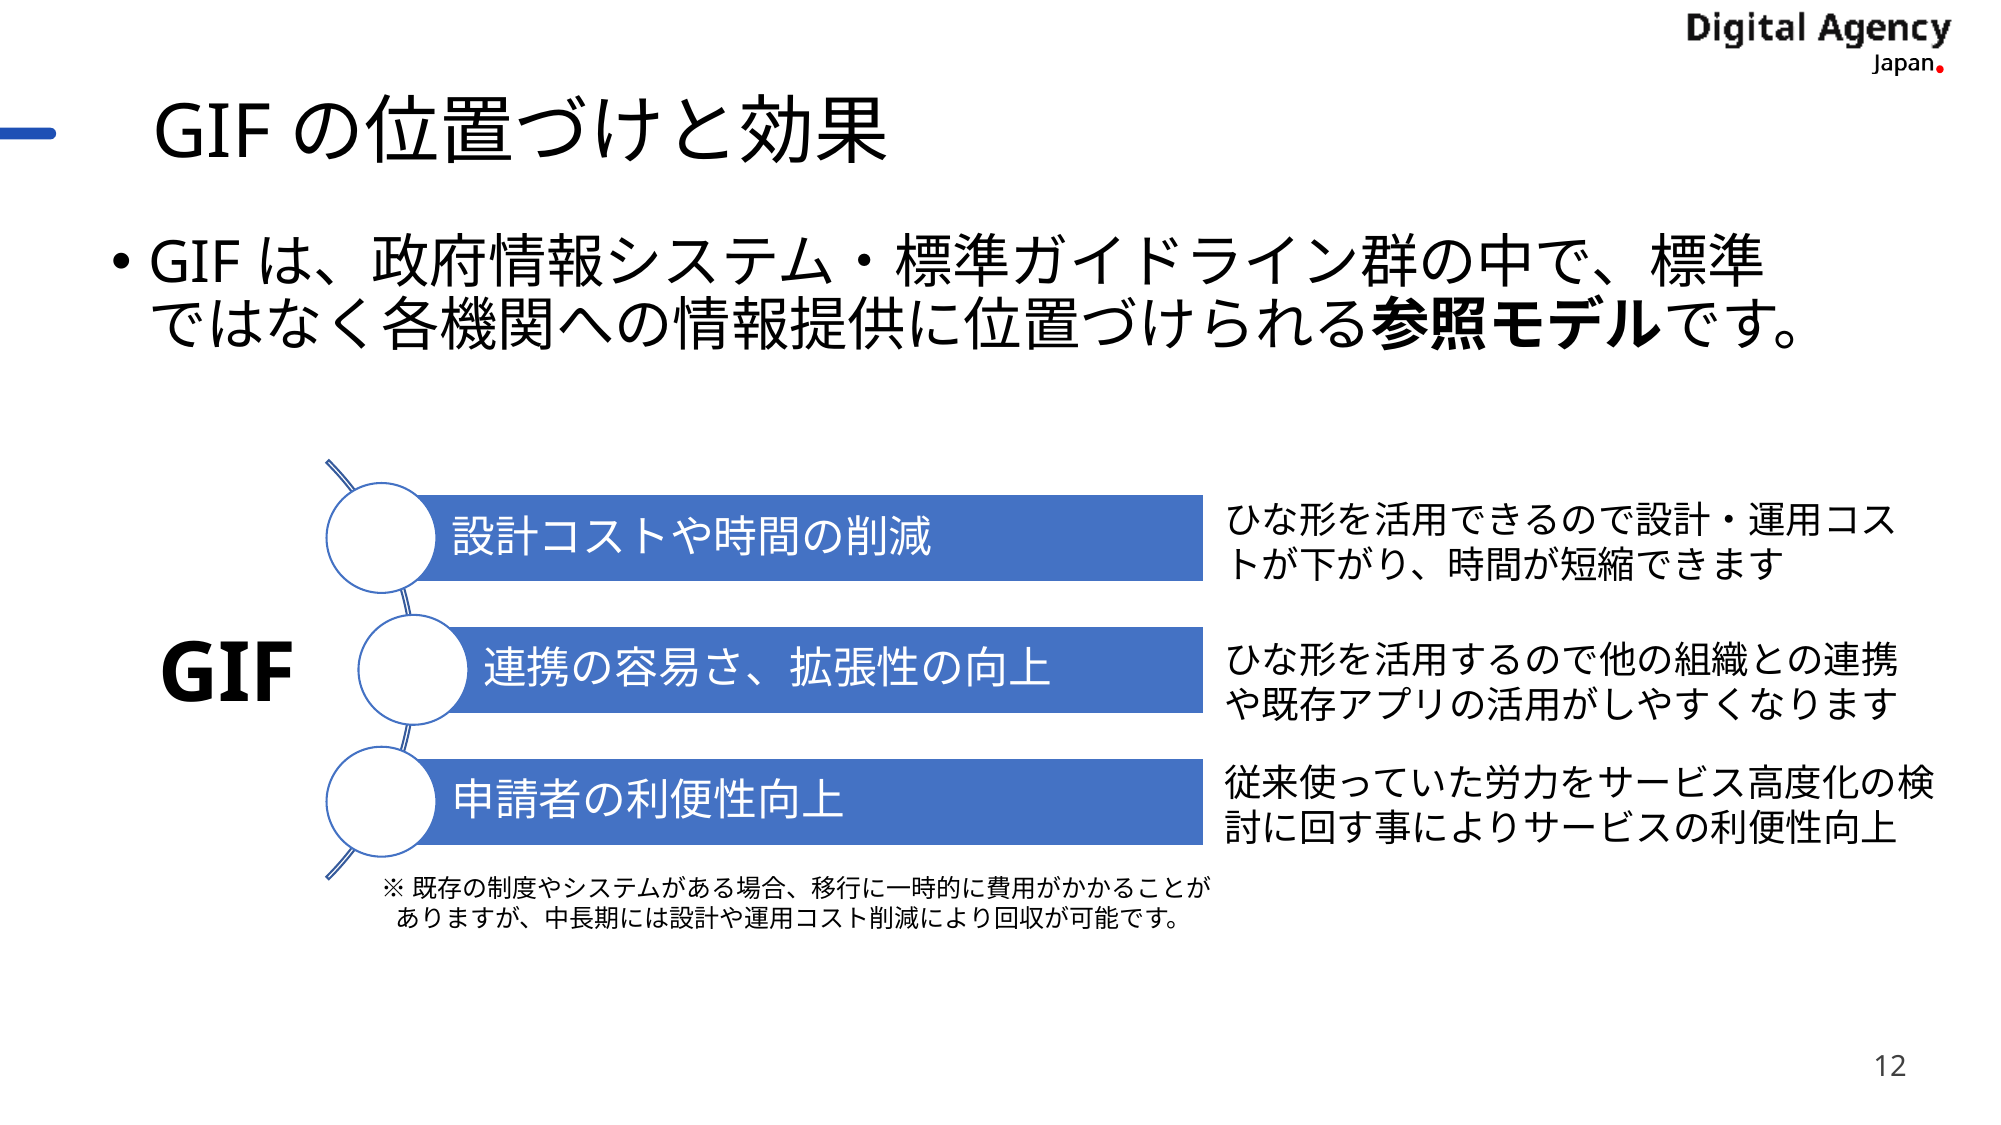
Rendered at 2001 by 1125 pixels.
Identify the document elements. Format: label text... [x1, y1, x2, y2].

text_box ひな形を活用できるので設計・運用コストが下がり、時間が短縮できます [1210, 488, 1923, 594]
list GIFは、政府情報システム・標準ガイドライン群の中で、標準ではなく各機関への情報提供に位置づけられる参照モデルです。 [96, 224, 1822, 469]
title GIFの位置づけと効果 [137, 85, 1863, 183]
slide_number 12 [1471, 1036, 1922, 1097]
picture [1671, 0, 1969, 89]
text_box 従来使っていた労力をサービス高度化の検討に回す事によりサービスの利便性向上 [1210, 751, 1959, 857]
text_box GIF [143, 610, 319, 726]
text_box ※既存の制度やシステムがある場合、移行に一時的に費用がかかることがありますが、中長期には設計や運用コスト削減により回収が可能です。 [366, 865, 1228, 941]
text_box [319, 449, 1210, 890]
text_box ひな形を活用するので他の組織との連携や既存アプリの活用がしやすくなります [1210, 628, 1923, 734]
